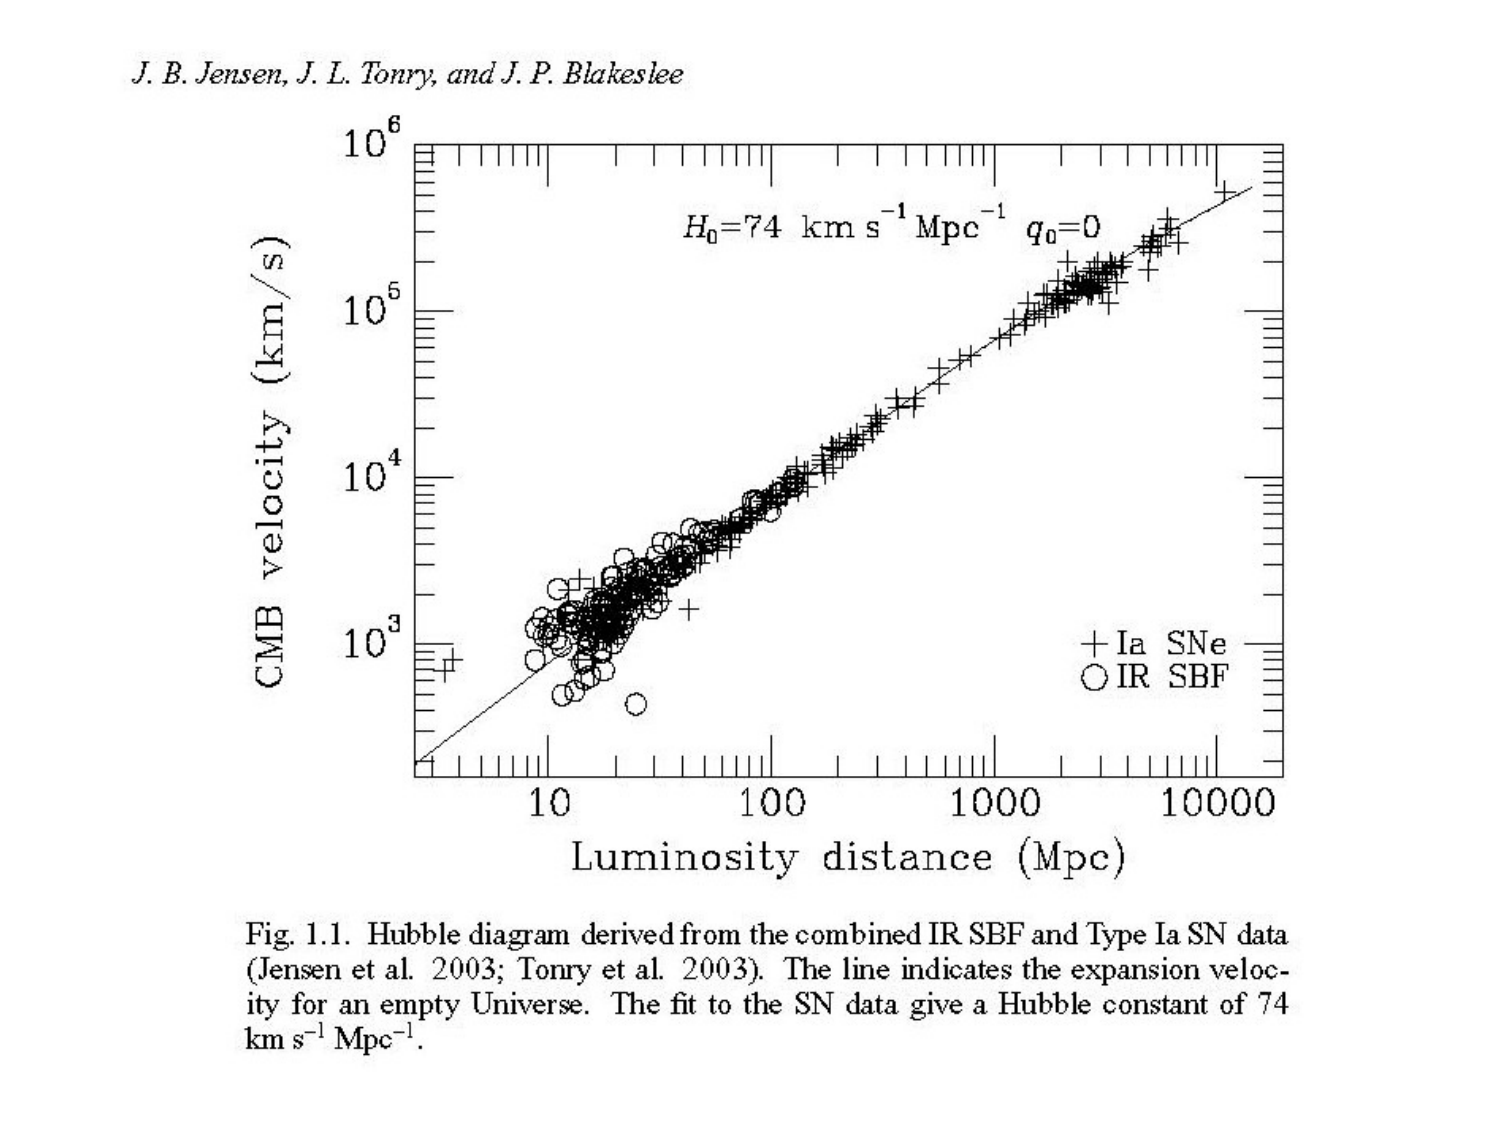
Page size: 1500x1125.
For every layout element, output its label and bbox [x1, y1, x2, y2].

picture [99, 49, 1338, 1073]
